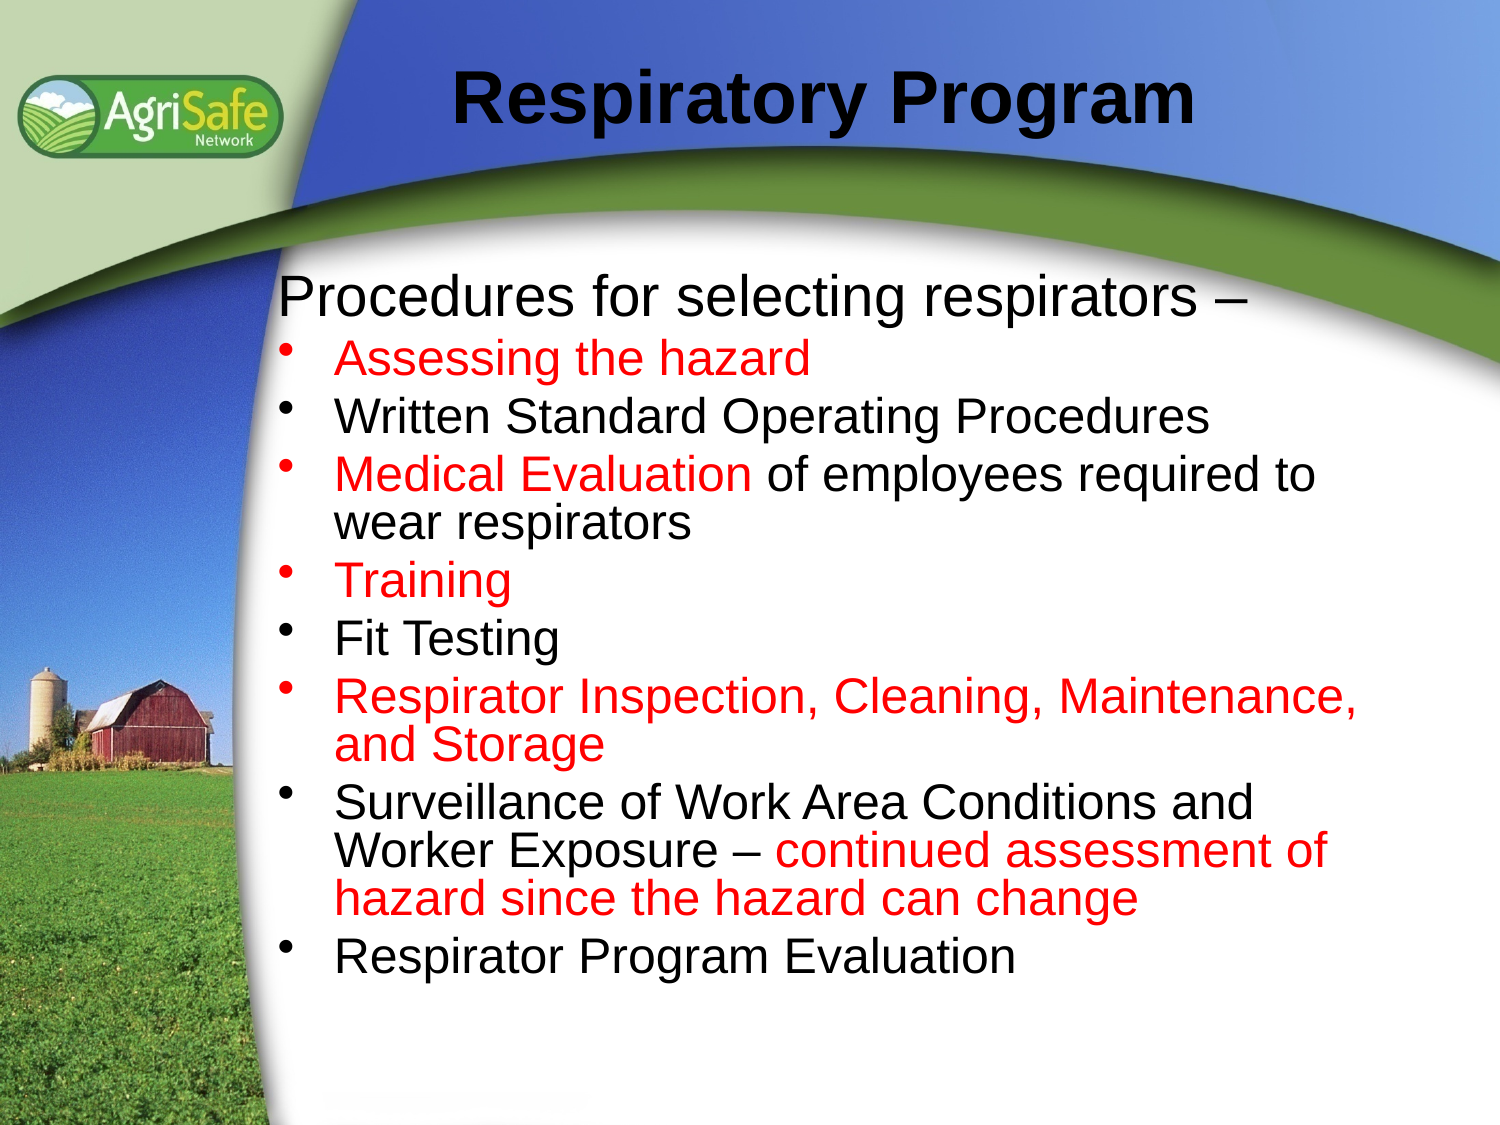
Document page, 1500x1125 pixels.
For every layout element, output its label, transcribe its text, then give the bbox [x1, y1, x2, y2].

list Procedures for selecting respirators – Assessing the hazard Written Standard Operating Procedures Medical Evaluation of employees required to wear respirators Training Fit Testing Respirator Inspection, Cleaning, Maintenance, and Storage Surveillance of Work Area Conditions and Worker Exposure – continued assessment of hazard since the hazard can change Respirator Program Evaluation [262, 212, 1425, 1005]
picture [0, 0, 1500, 1125]
title Respiratory Program [150, 0, 1500, 188]
